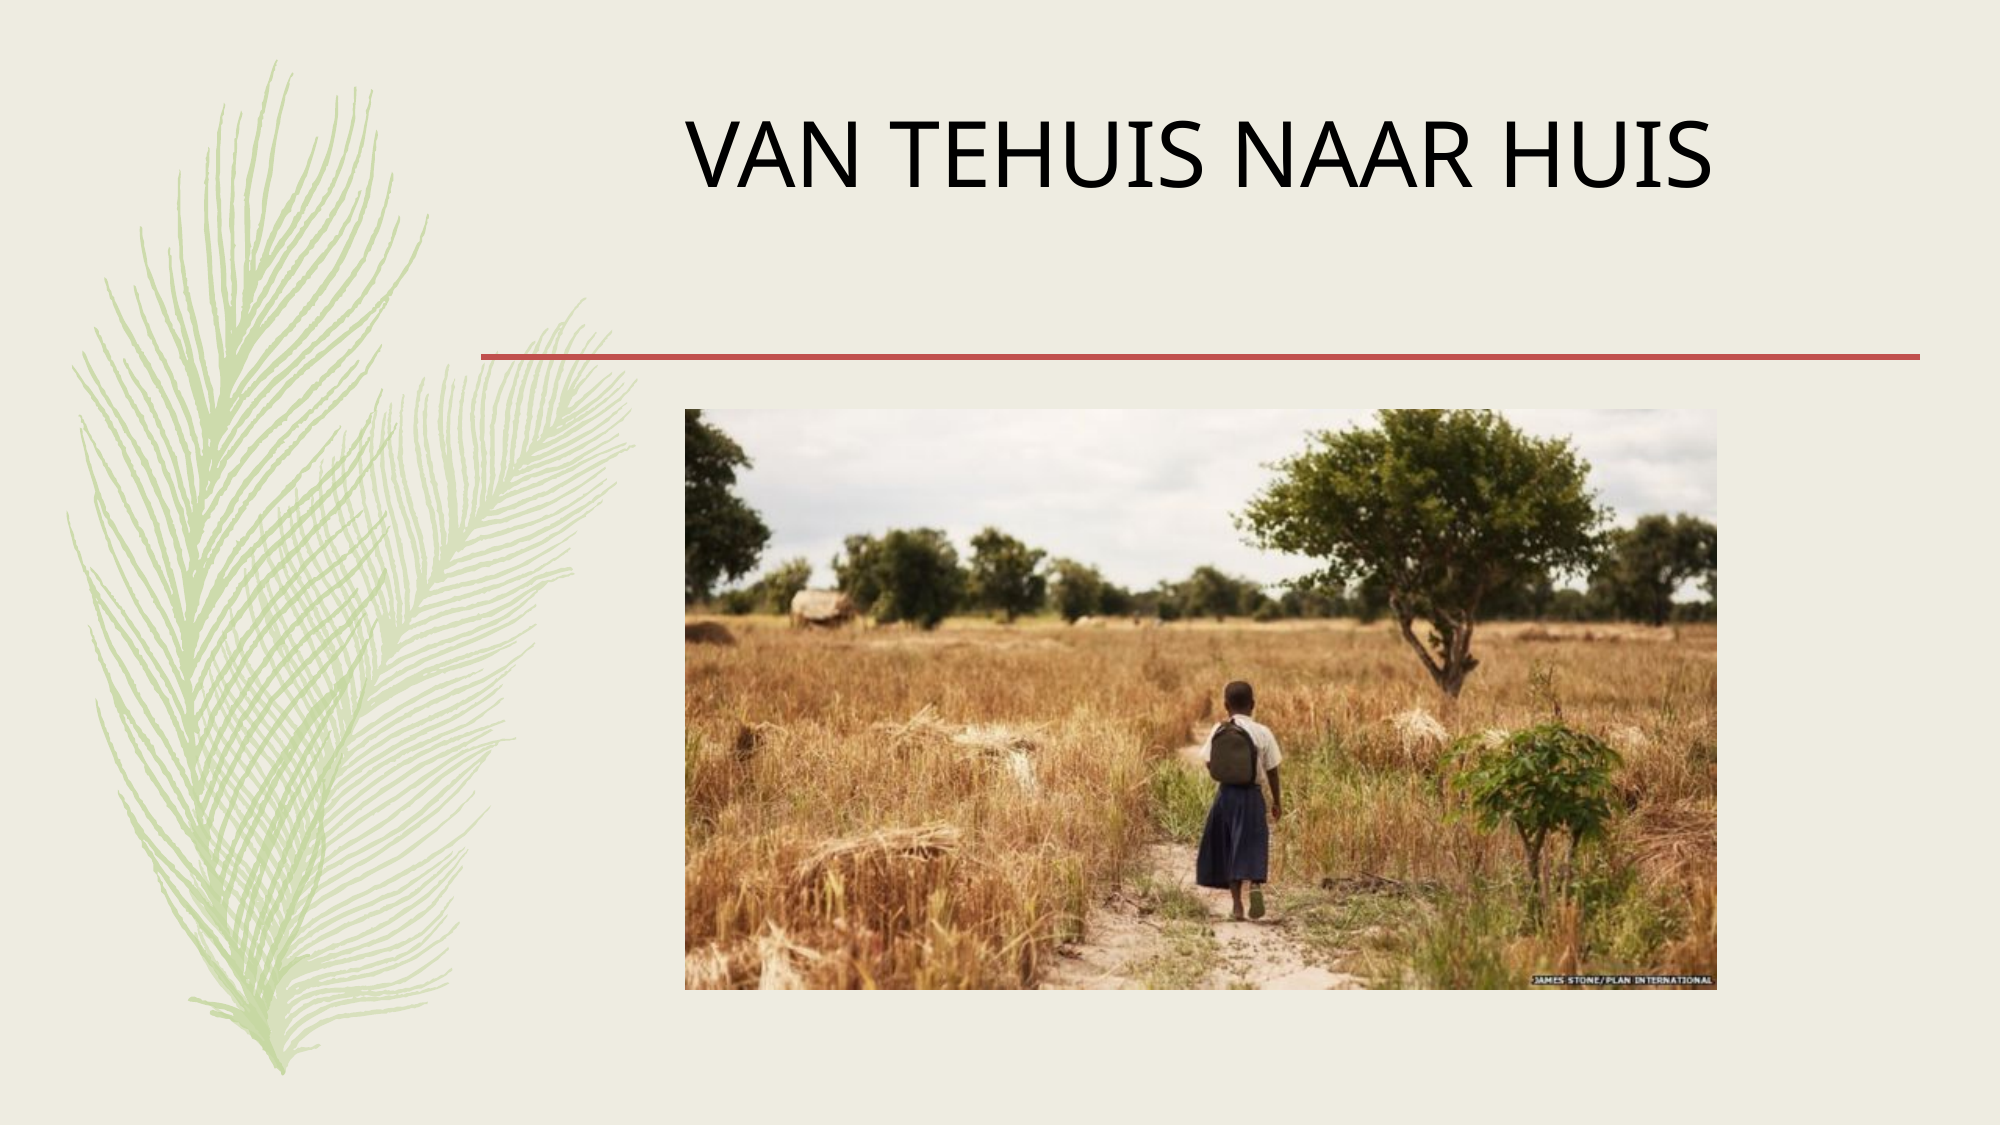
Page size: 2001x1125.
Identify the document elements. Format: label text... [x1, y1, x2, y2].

title VAN TEHUIS NAAR HUIS [481, 93, 1920, 350]
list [684, 409, 1717, 990]
